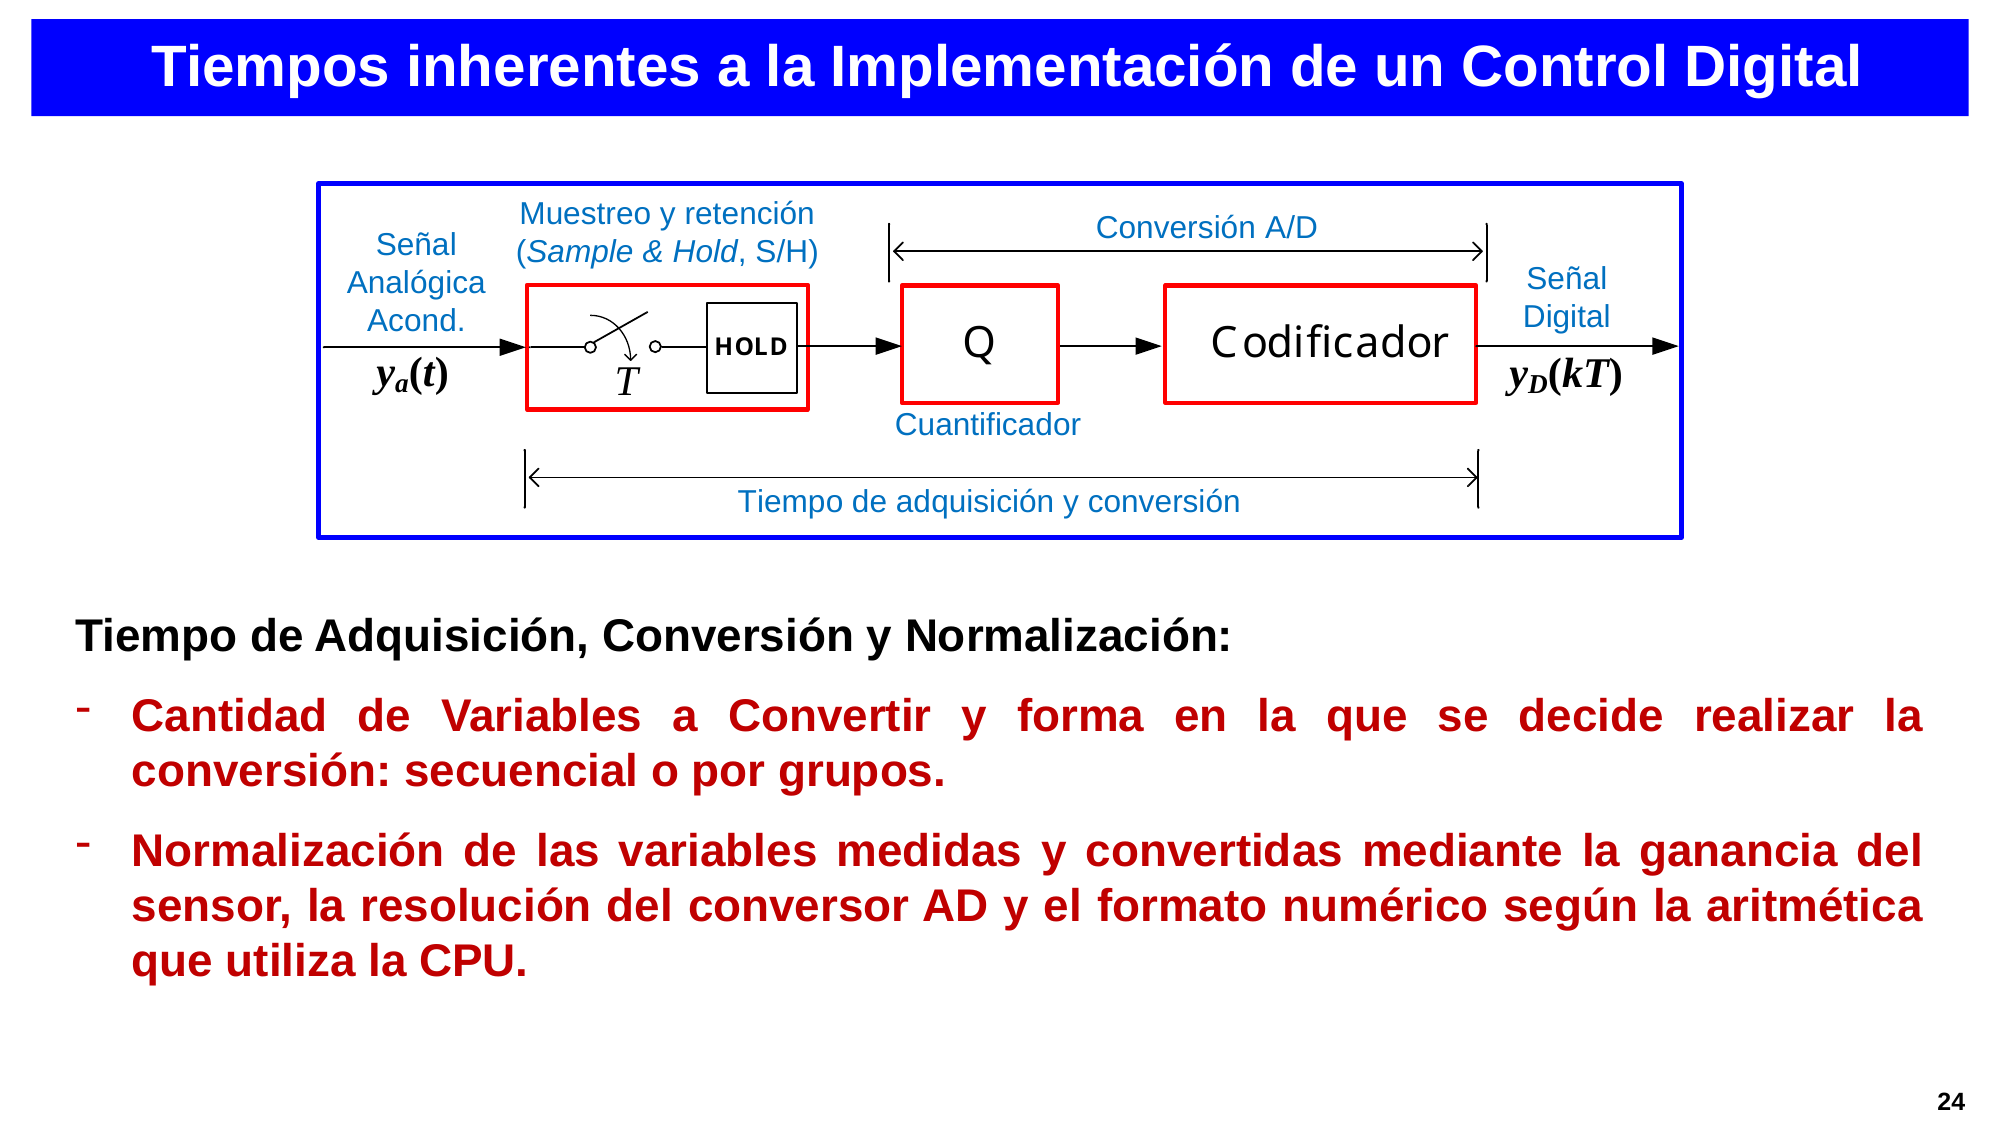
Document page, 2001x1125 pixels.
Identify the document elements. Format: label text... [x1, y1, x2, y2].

slide_number 24 [1921, 1070, 1981, 1125]
text_box Tiempo de Adquisición, Conversión y Normalización: Cantidad de Variables a Convertir y forma en la que se decide realizar la conversión: secuencial o por grupos. Normalización de las variables medidas y convertidas mediante la ganancia del sensor, la resolución del conversor AD y el formato numérico según la aritmética que utiliza la CPU. [60, 597, 1940, 993]
picture [320, 185, 1680, 536]
text_box Tiempos inherentes a la Implementación de un Control Digital [31, 19, 1969, 117]
